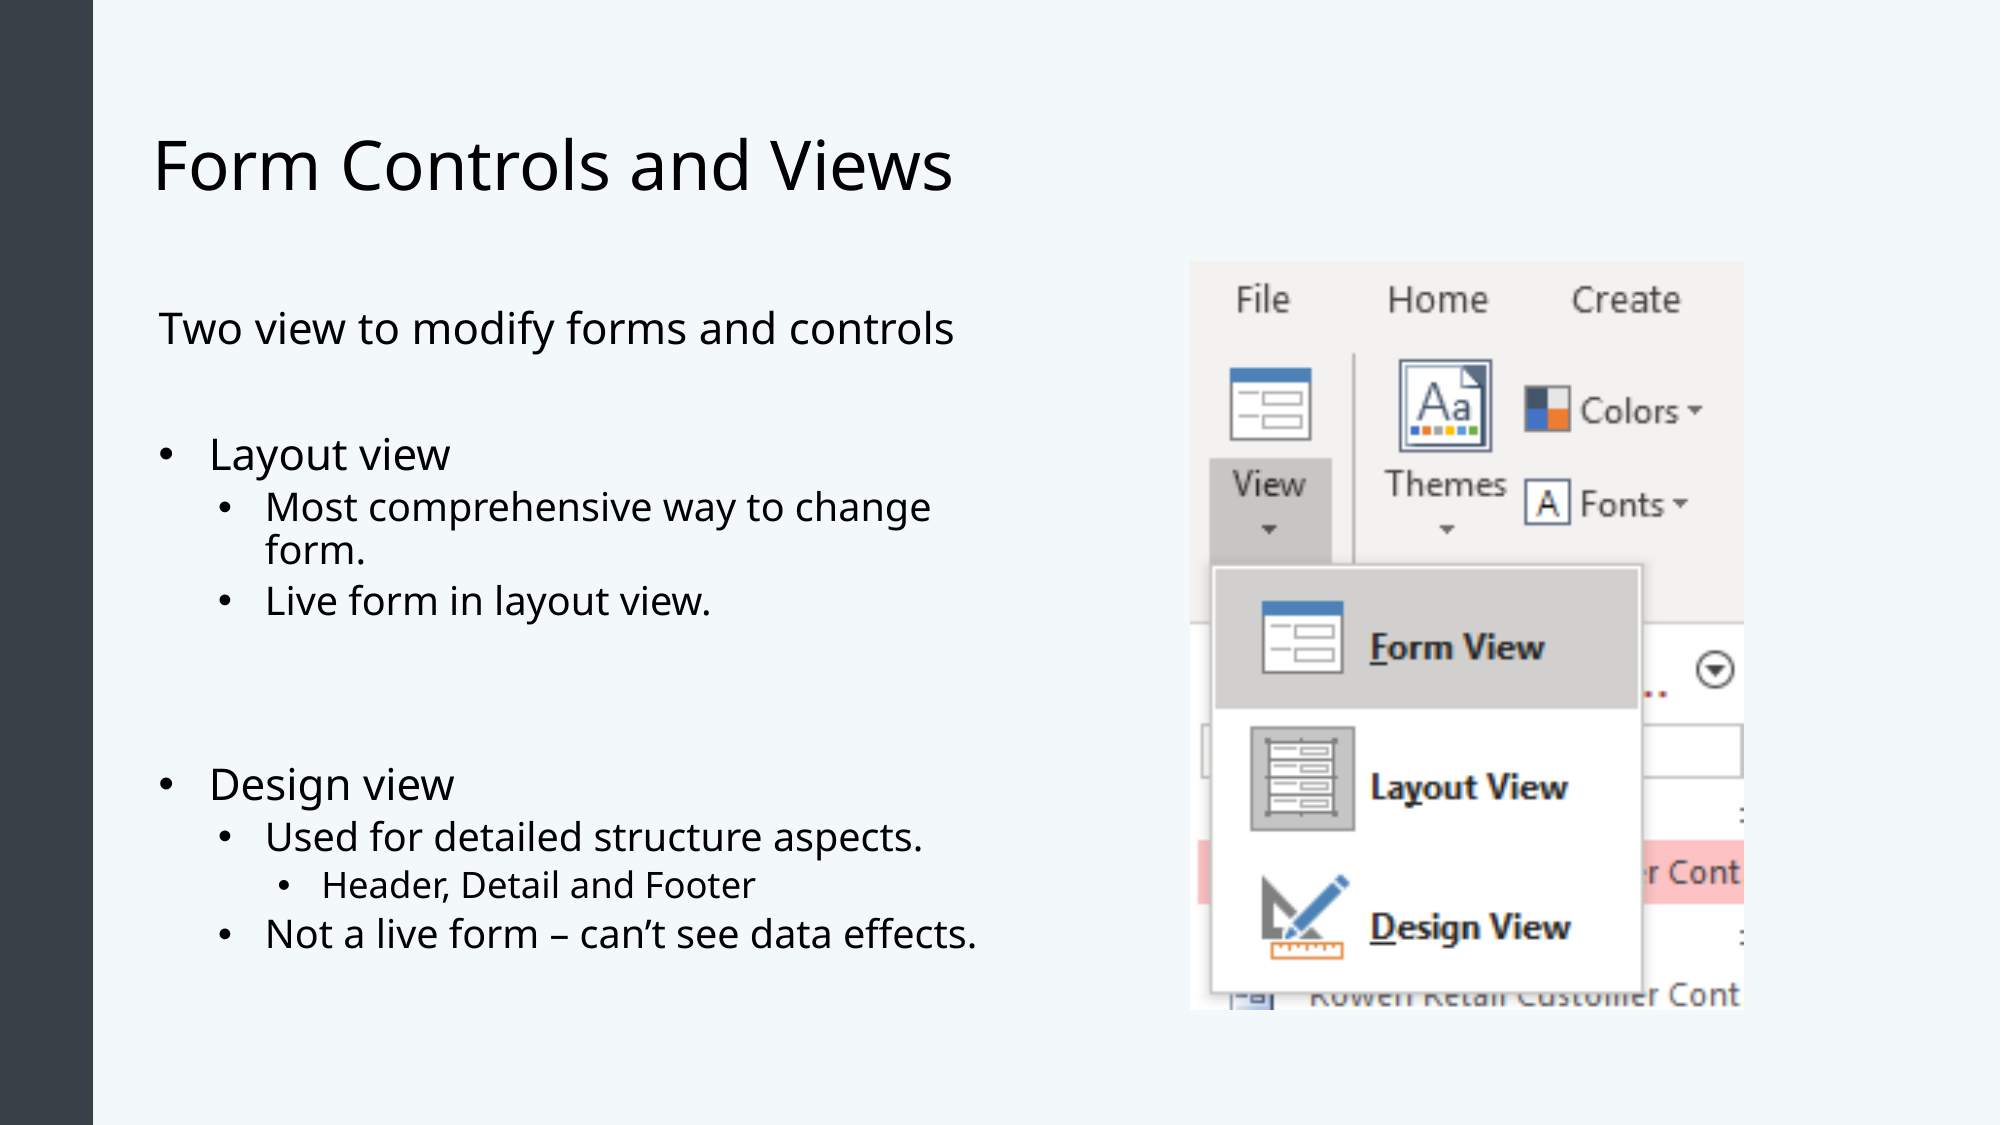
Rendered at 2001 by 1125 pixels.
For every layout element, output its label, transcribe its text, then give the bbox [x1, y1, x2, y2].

list Two view to modify forms and controls Layout view Most comprehensive way to change form. Live form in layout view. Design view Used for detailed structure aspects. Header, Detail and Footer Not a live form – can’t see data effects. [137, 299, 1053, 1014]
picture [1190, 260, 1744, 1010]
title Form Controls and Views [137, 59, 1863, 278]
